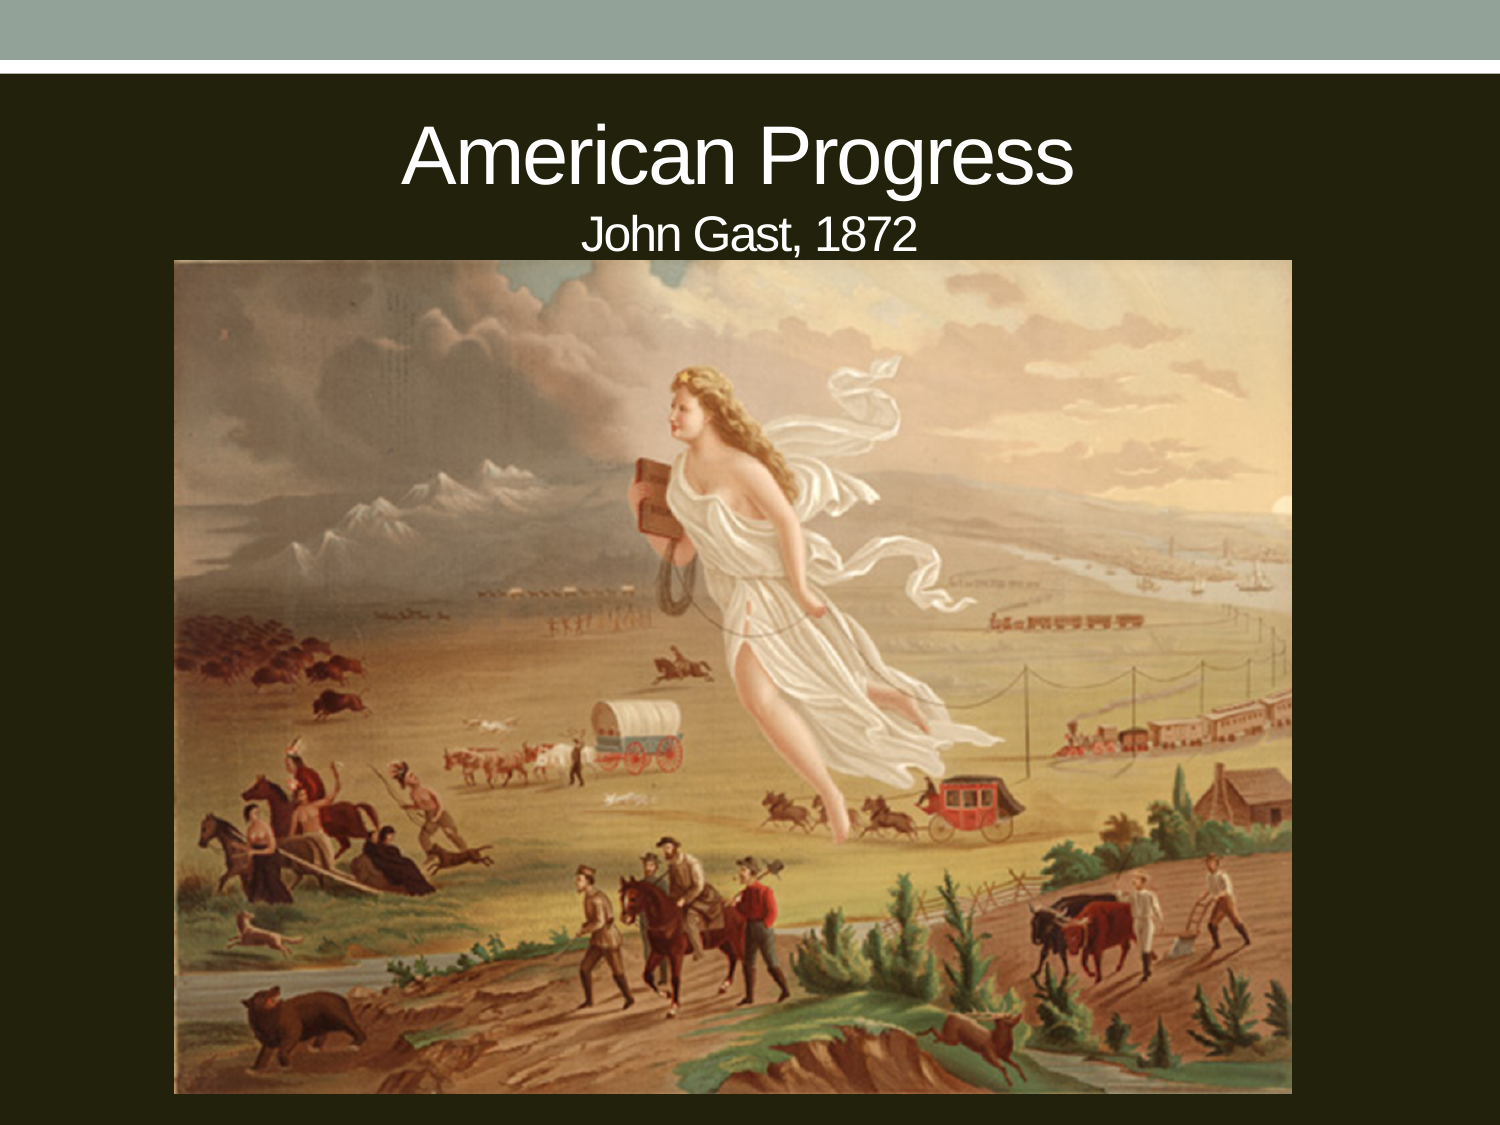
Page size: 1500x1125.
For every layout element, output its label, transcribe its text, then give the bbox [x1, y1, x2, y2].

title American Progress John Gast, 1872 [75, 87, 1425, 275]
picture [174, 260, 1292, 1094]
